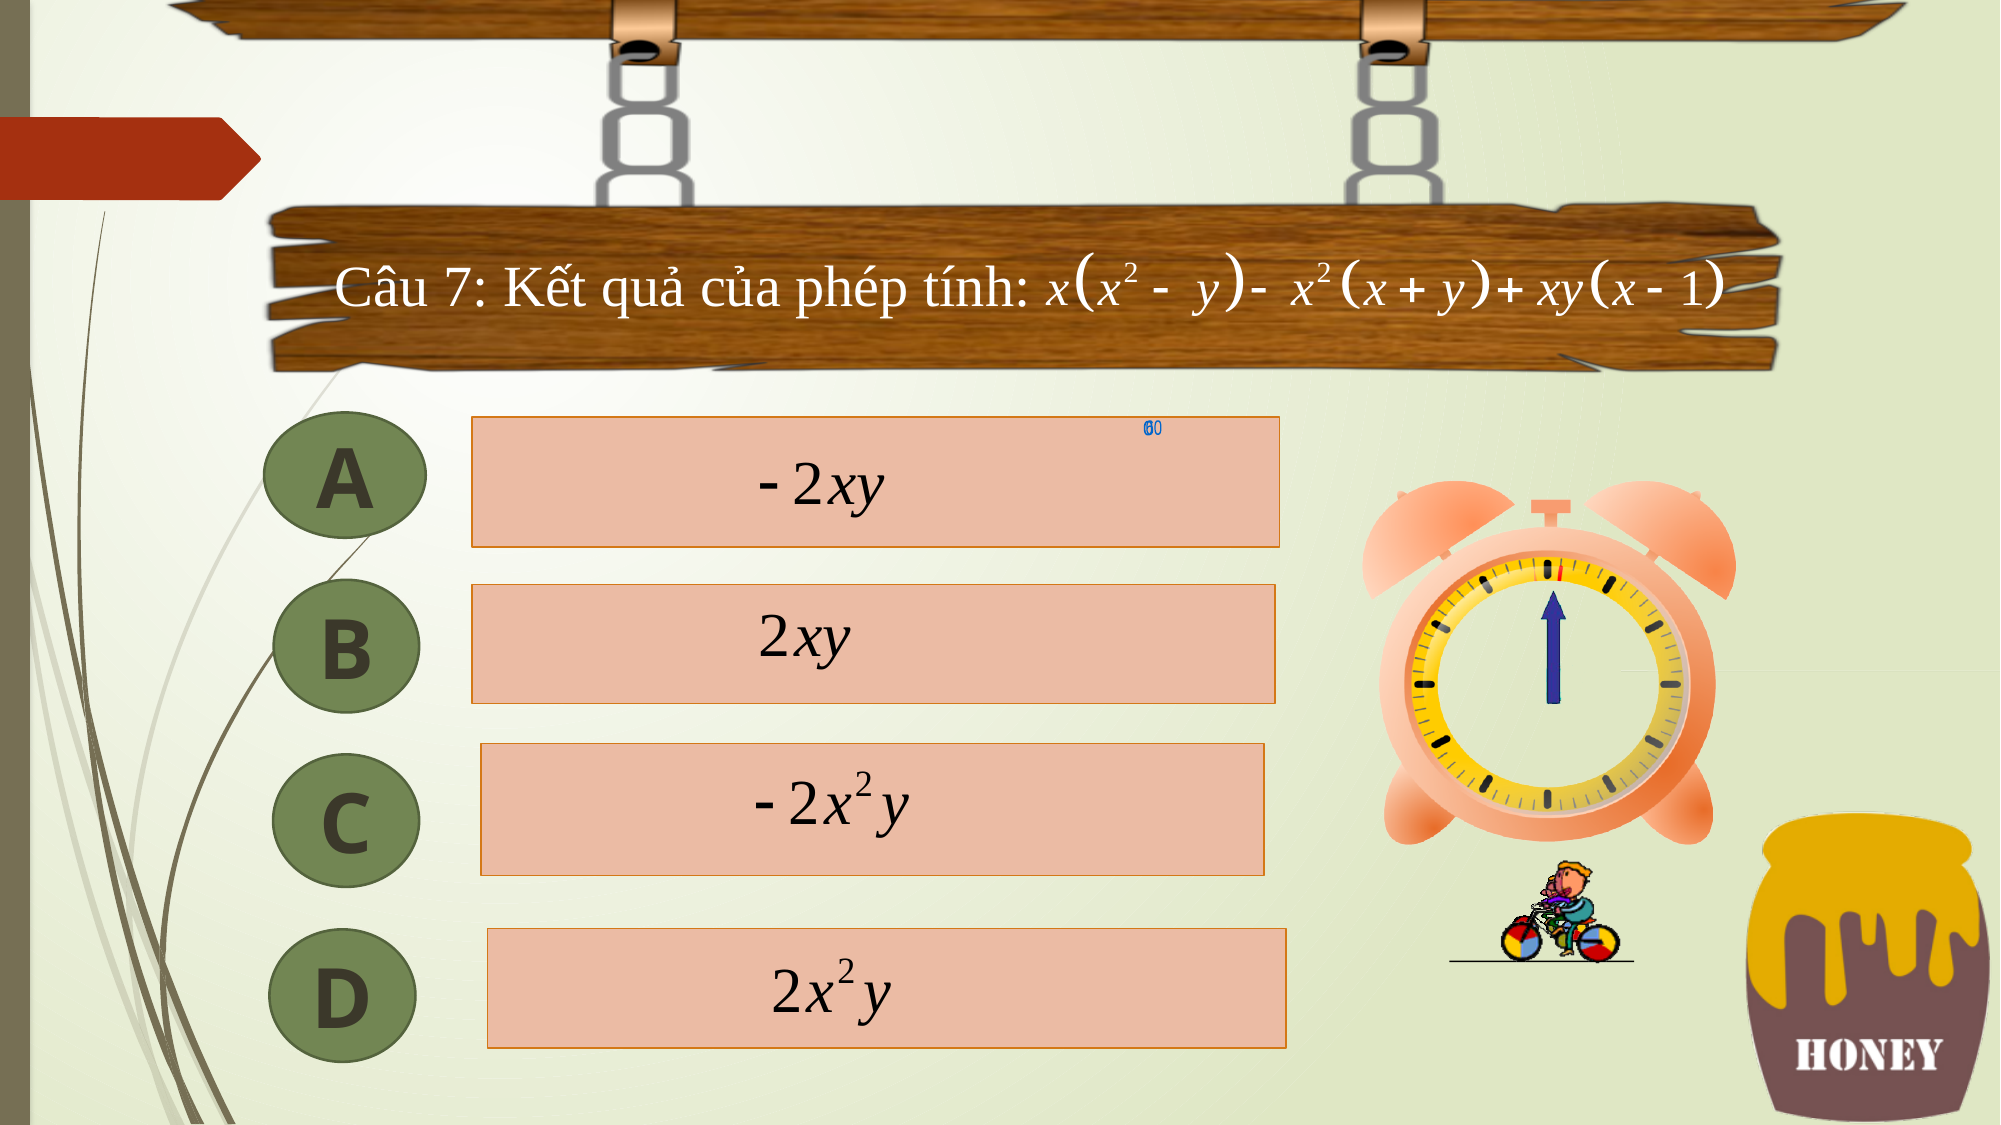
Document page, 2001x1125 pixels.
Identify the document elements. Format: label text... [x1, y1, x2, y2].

text_box A [262, 411, 428, 540]
text_box [471, 584, 1276, 704]
picture [1356, 469, 2000, 1125]
text_box 60 [1153, 420, 1162, 435]
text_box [763, 943, 903, 1040]
picture [162, 0, 1913, 375]
text_box [480, 743, 1265, 876]
text_box C [271, 753, 421, 889]
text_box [749, 450, 896, 532]
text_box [746, 755, 922, 853]
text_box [749, 603, 860, 685]
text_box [1037, 246, 1728, 339]
text_box [471, 416, 1280, 548]
text_box 0 [1143, 420, 1153, 436]
text_box [487, 928, 1287, 1049]
text_box B [272, 578, 421, 714]
text_box 60 [1146, 423, 1150, 433]
text_box D [268, 928, 417, 1064]
